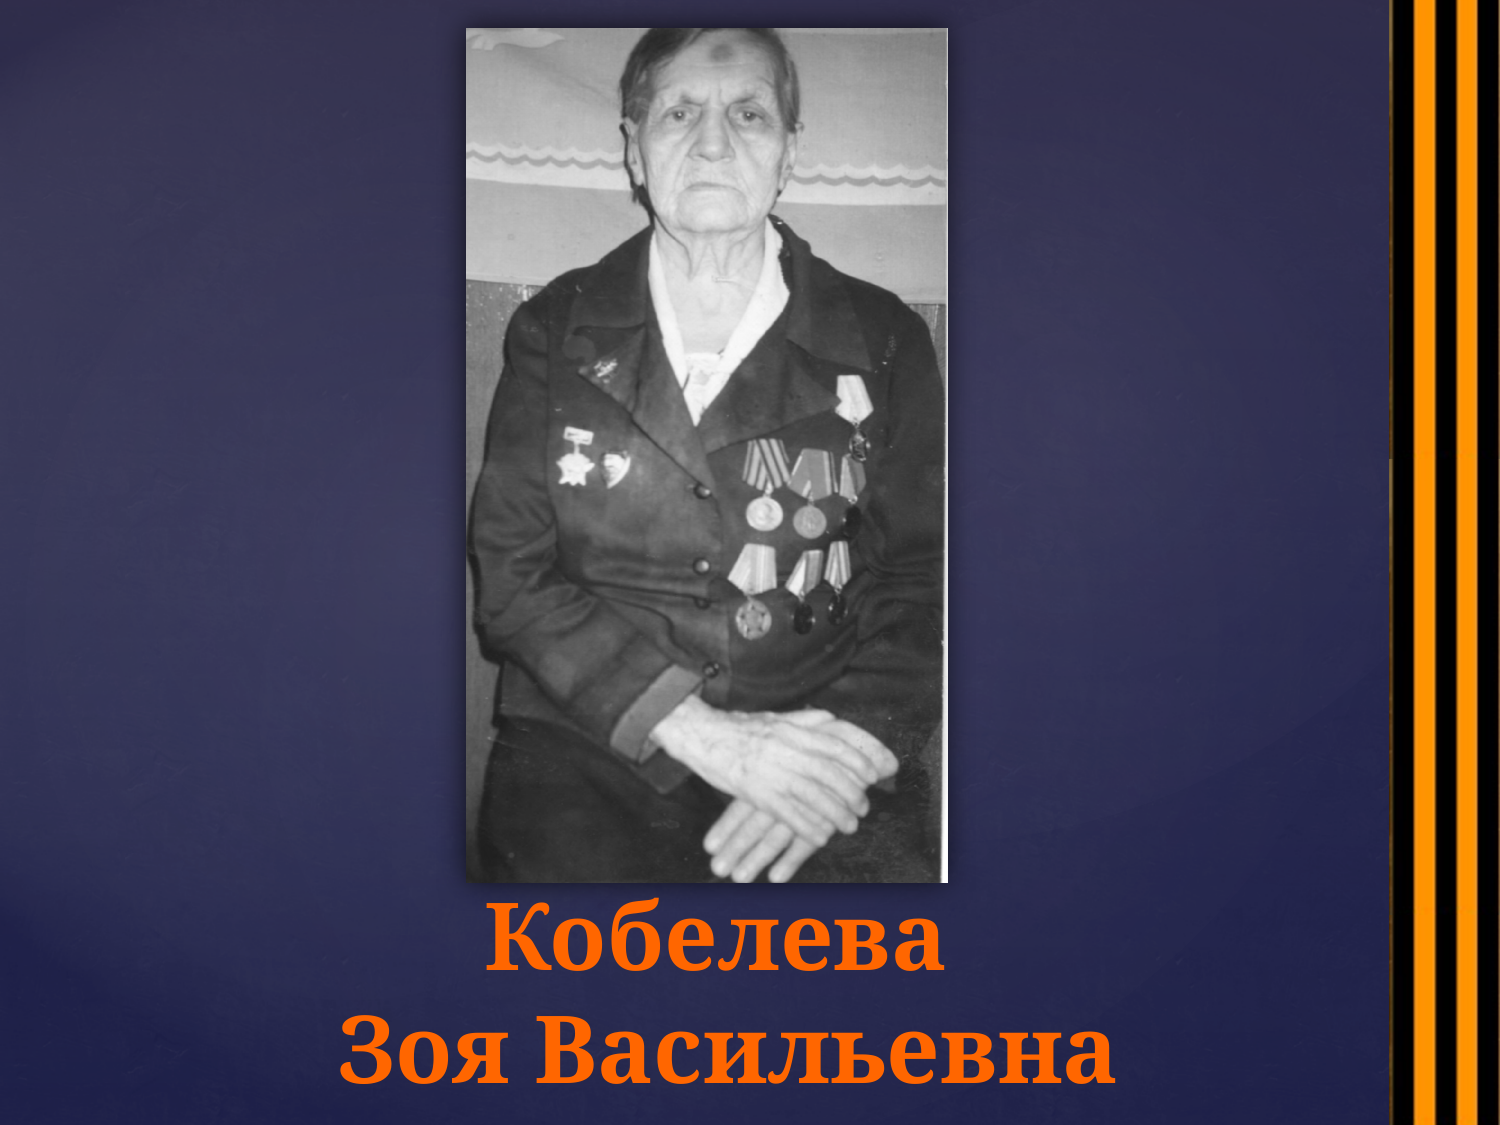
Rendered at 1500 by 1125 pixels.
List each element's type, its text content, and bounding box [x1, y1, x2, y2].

picture [465, 26, 949, 884]
text_box Кобелева Зоя Васильевна [322, 869, 1135, 1110]
picture [1388, 0, 1500, 1125]
